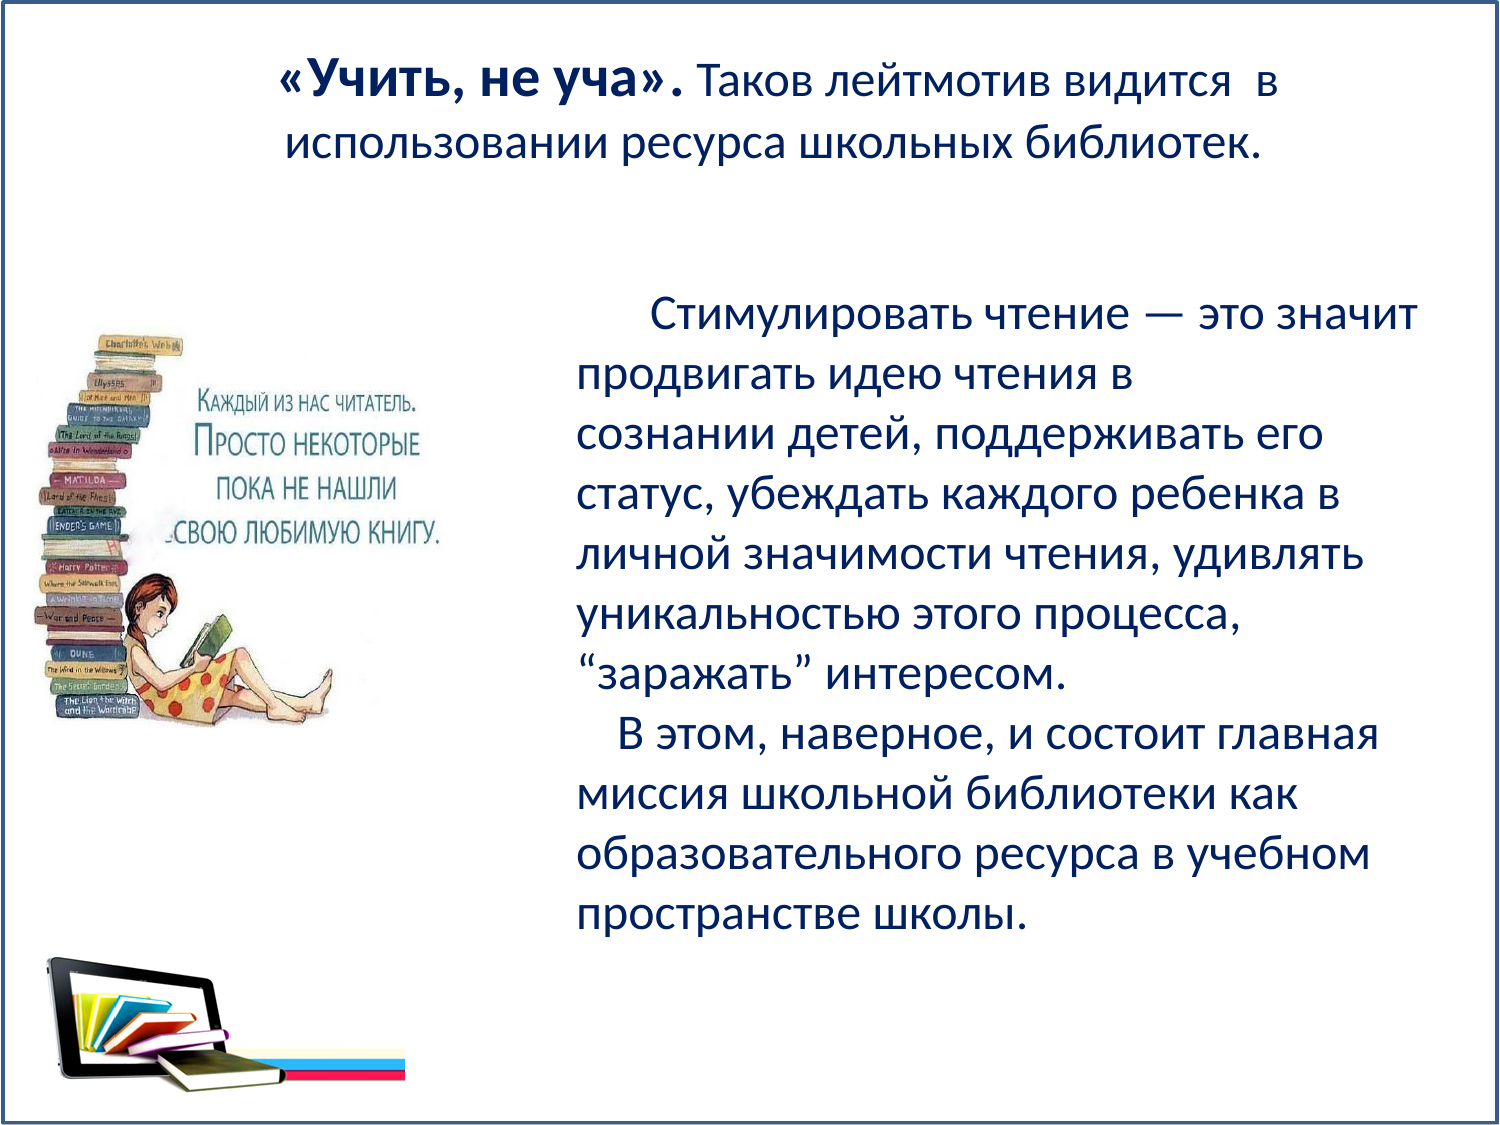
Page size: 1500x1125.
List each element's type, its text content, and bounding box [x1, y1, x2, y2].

picture [0, 0, 1500, 1125]
text_box Стимулировать чтение — это значит продвигать идею чтения в сознании детей, поддерживать его статус, убеждать каждого ребенка в личной значимости чтения, удивлять уникальностью этого процесса, “заражать” интересом. В этом, наверное, и состоит главная миссия школьной библиотеки как образовательного ресурса в учебном пространстве школы. [560, 272, 1453, 998]
text_box «Учить, не уча». Таков лейтмотив видится в использовании ресурса школьных библиотек. [100, 30, 1447, 176]
